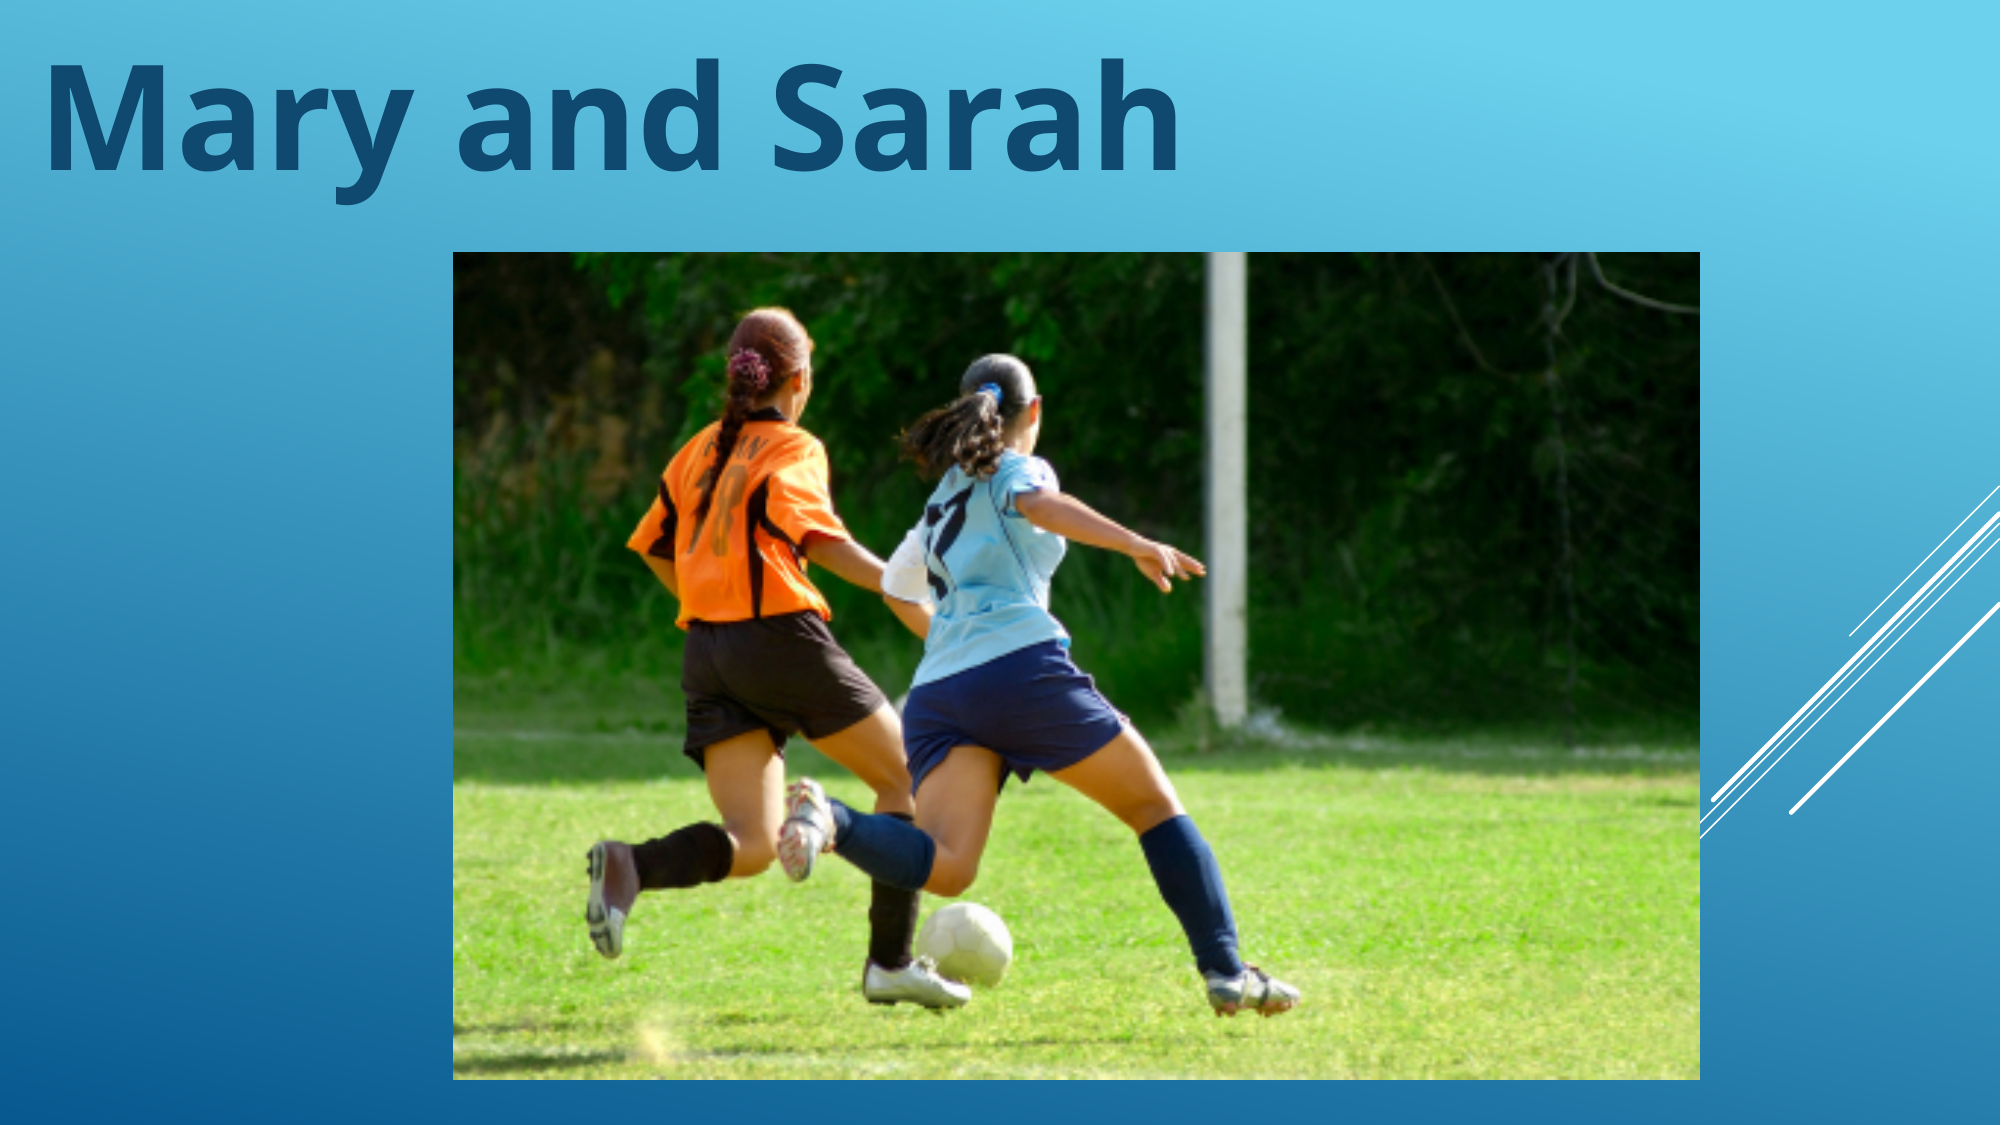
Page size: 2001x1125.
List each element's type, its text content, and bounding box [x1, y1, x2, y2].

list Mary and Sarah [0, 16, 1442, 320]
picture [453, 252, 1701, 1081]
